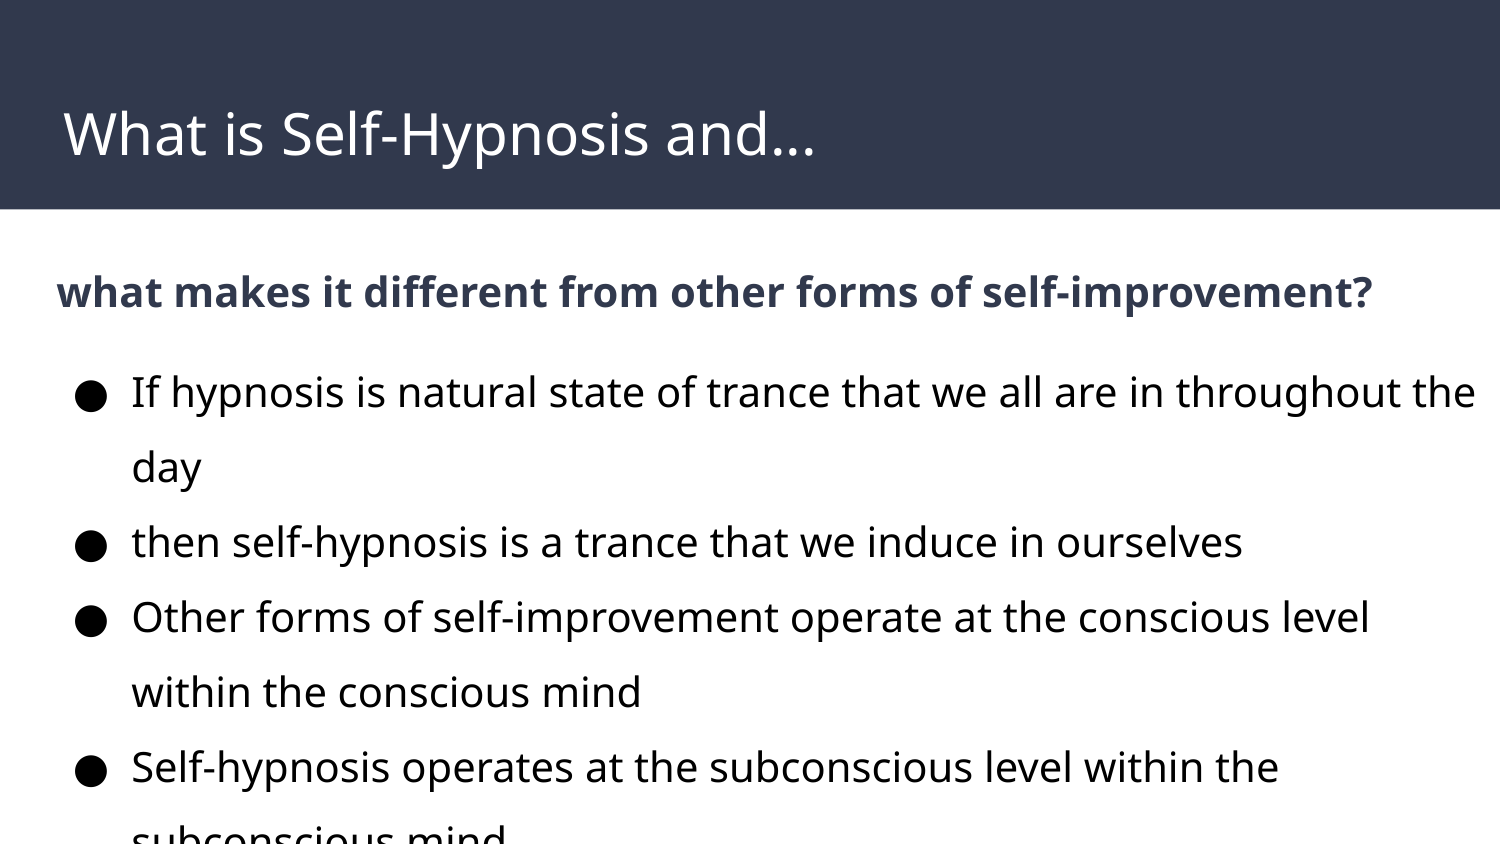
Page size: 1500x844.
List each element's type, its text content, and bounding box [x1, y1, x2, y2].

text_box what makes it different from other forms of self-improvement? If hypnosis is natural state of trance that we all are in throughout the day then self-hypnosis is a trance that we induce in ourselves Other forms of self-improvement operate at the conscious level within the conscious mind Self-hypnosis operates at the subconscious level within the subconscious mind [41, 250, 1500, 844]
title What is Self-Hypnosis and... What is [48, 82, 1479, 185]
